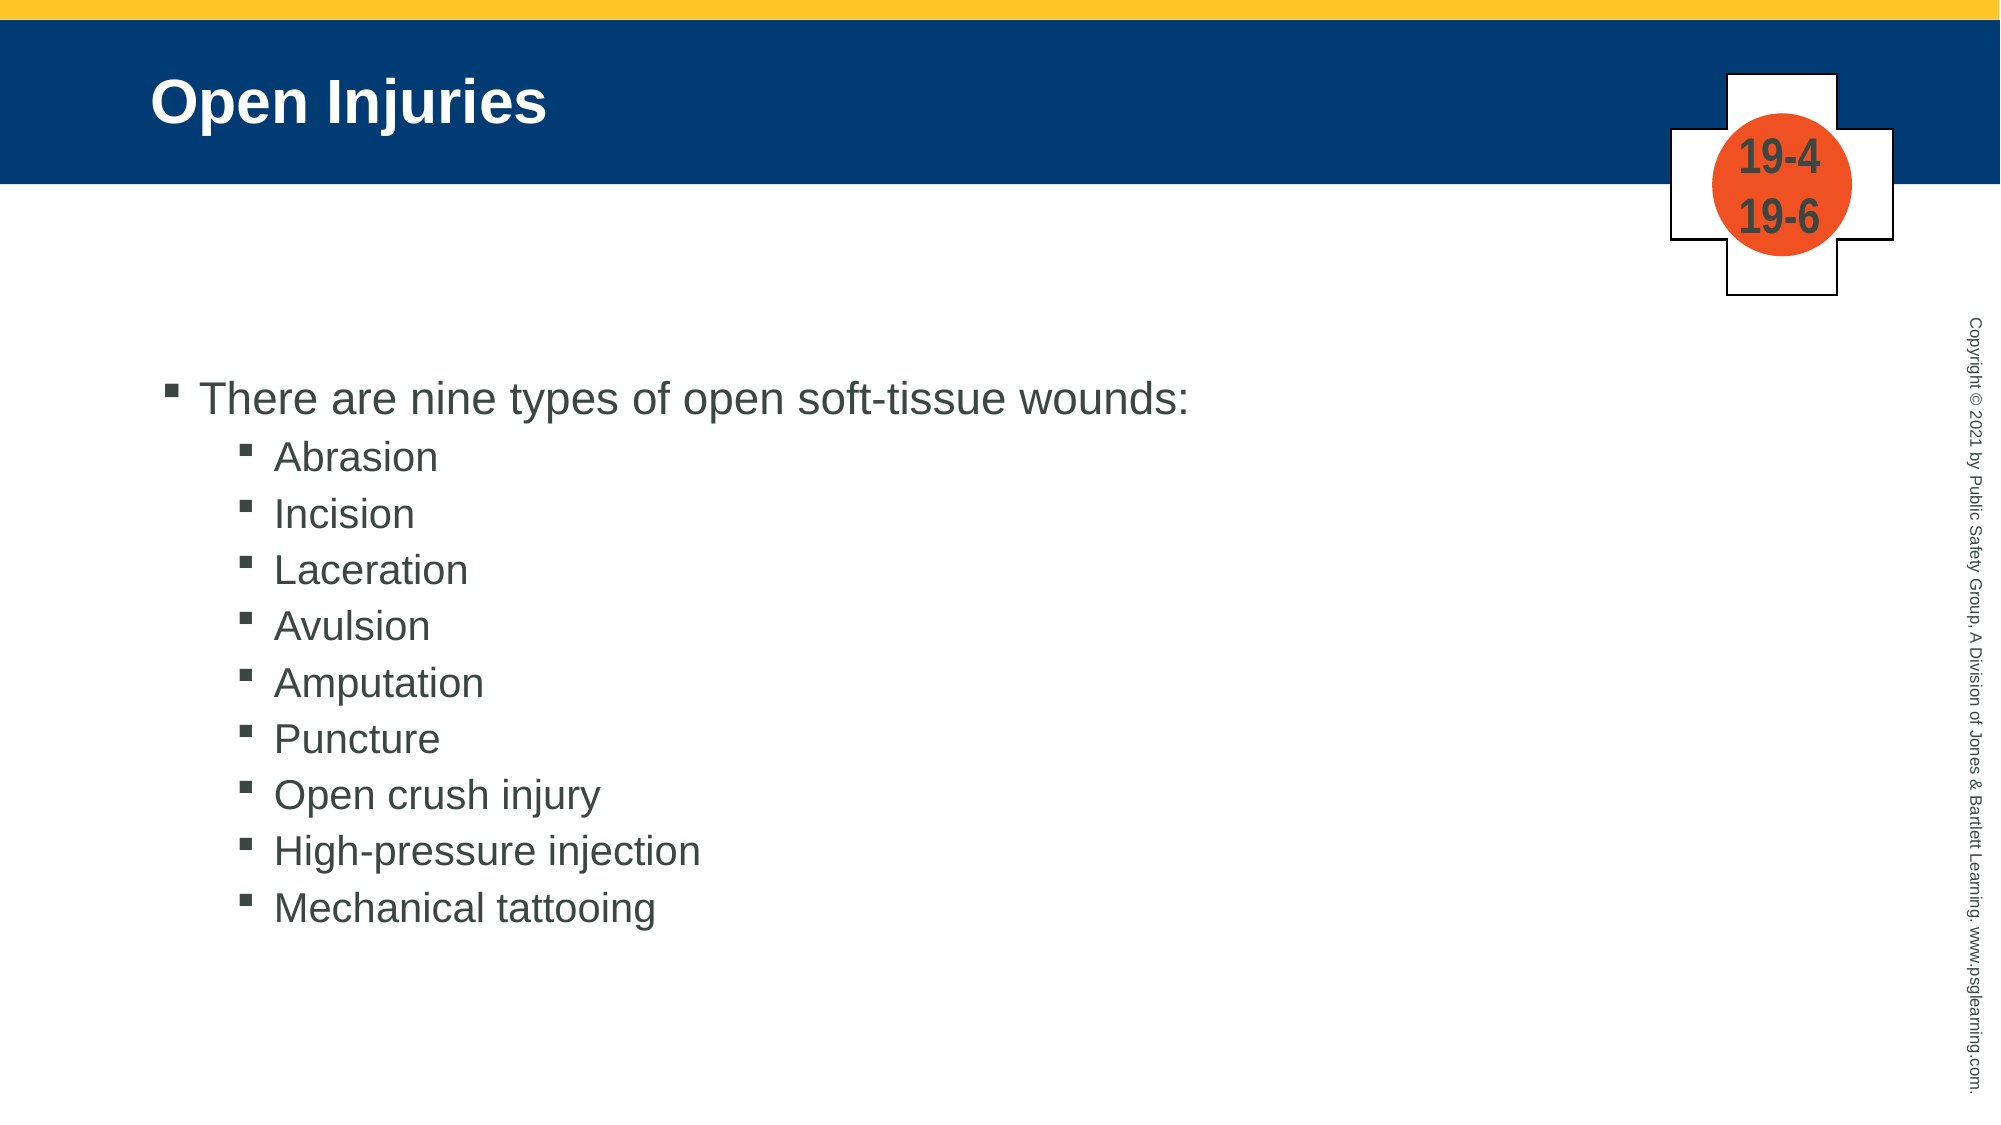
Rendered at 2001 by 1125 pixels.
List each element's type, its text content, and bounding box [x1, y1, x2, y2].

list There are nine types of open soft-tissue wounds: Abrasion Incision Laceration Avulsion Amputation Puncture Open crush injury High-pressure injection Mechanical tattooing [146, 361, 1859, 1016]
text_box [1668, 73, 1893, 295]
title Open Injuries [0, 19, 2000, 185]
